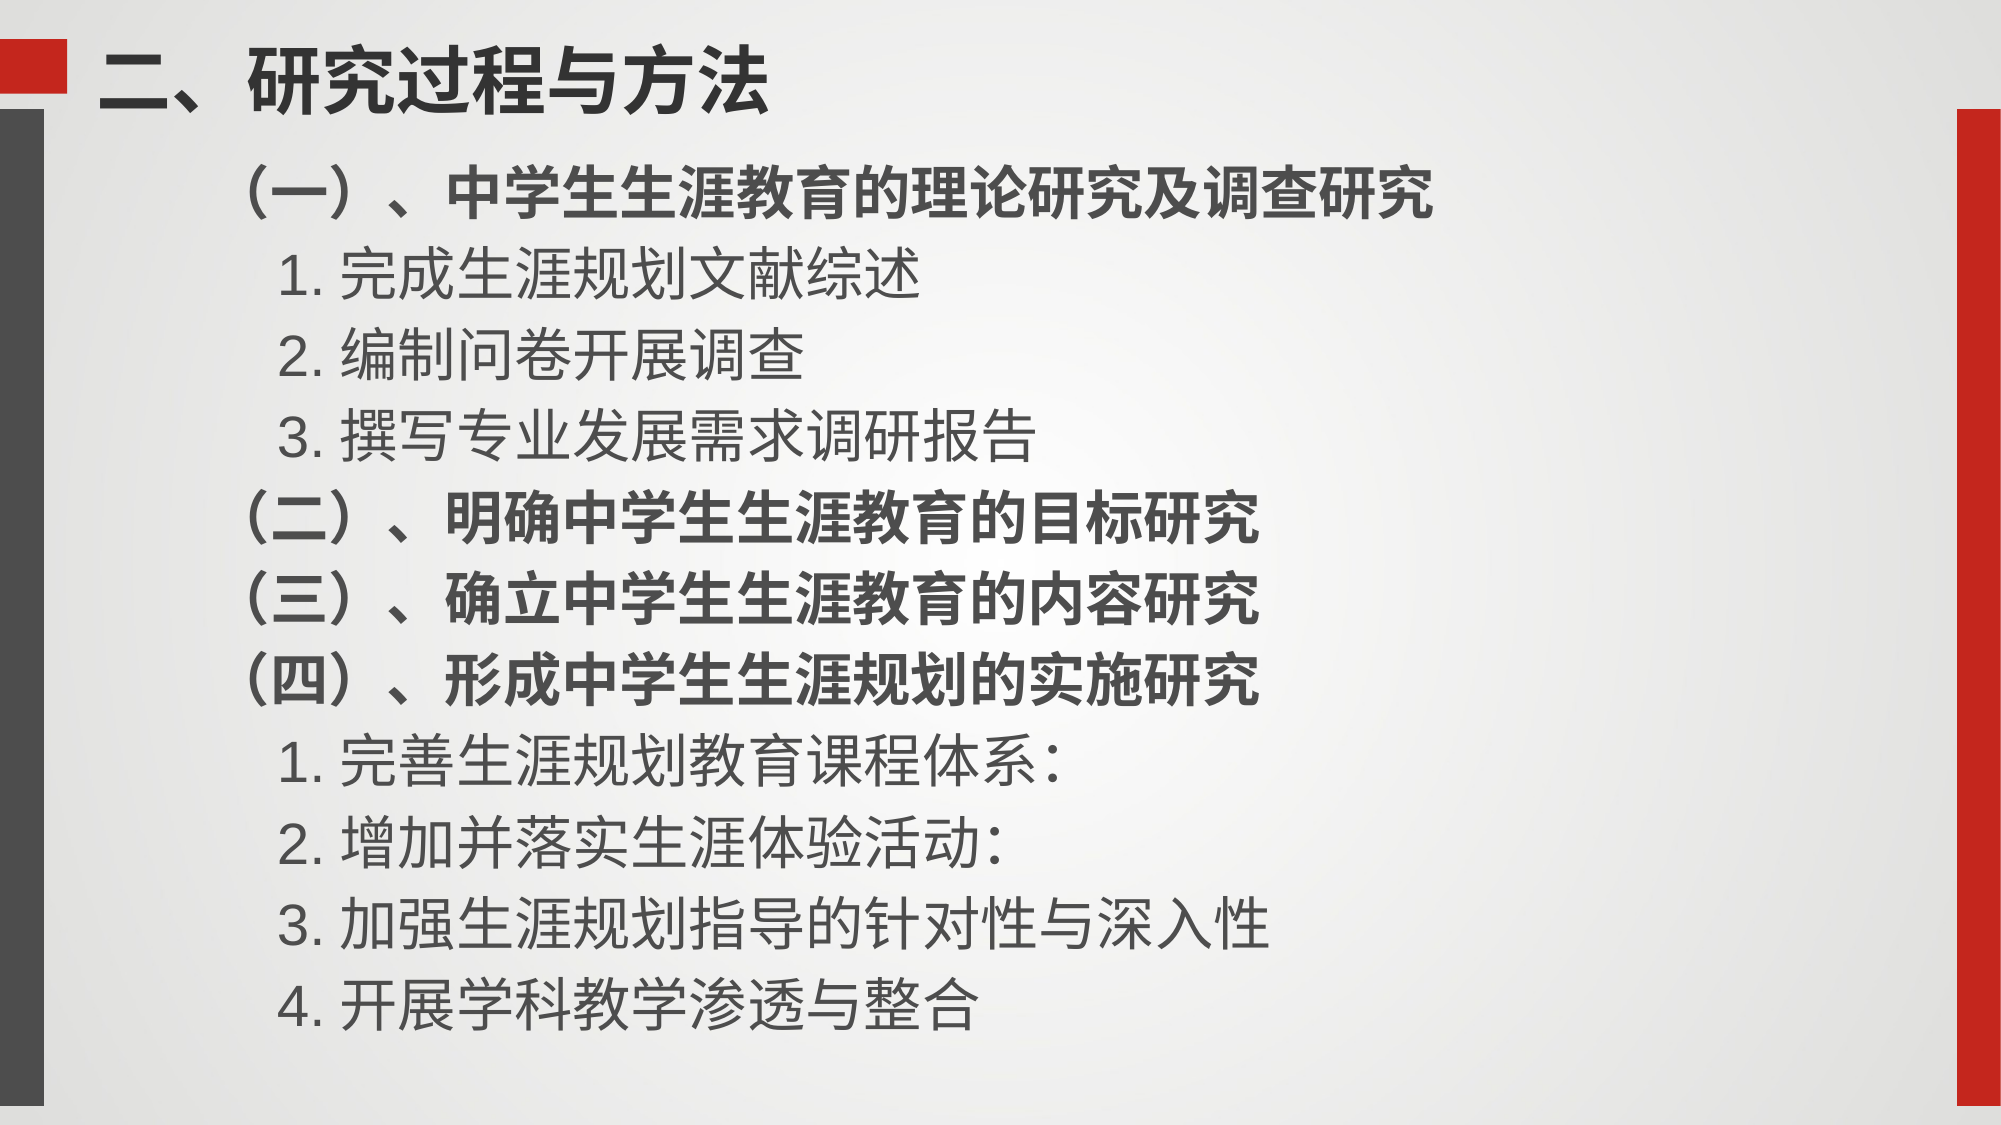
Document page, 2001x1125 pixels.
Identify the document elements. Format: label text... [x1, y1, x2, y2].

text_box 二、研究过程与方法 [81, 26, 787, 131]
text_box [0, 39, 68, 94]
text_box [1957, 109, 2001, 1106]
text_box （一）、中学生生涯教育的理论研究及调查研究 1.完成生涯规划文献综述 2.编制问卷开展调查 3.撰写专业发展需求调研报告 （二）、明确中学生生涯教育的目标研究 （三）、确立中学生生涯教育的内容研究 （四）、形成中学生生涯规划的实施研究 1.完善生涯规划教育课程体系： 2.增加并落实生涯体验活动： 3.加强生涯规划指导的针对性与深入性 4.开展学科教学渗透与整合 [197, 137, 1757, 1125]
picture [0, 0, 2001, 1125]
text_box [0, 109, 44, 1106]
